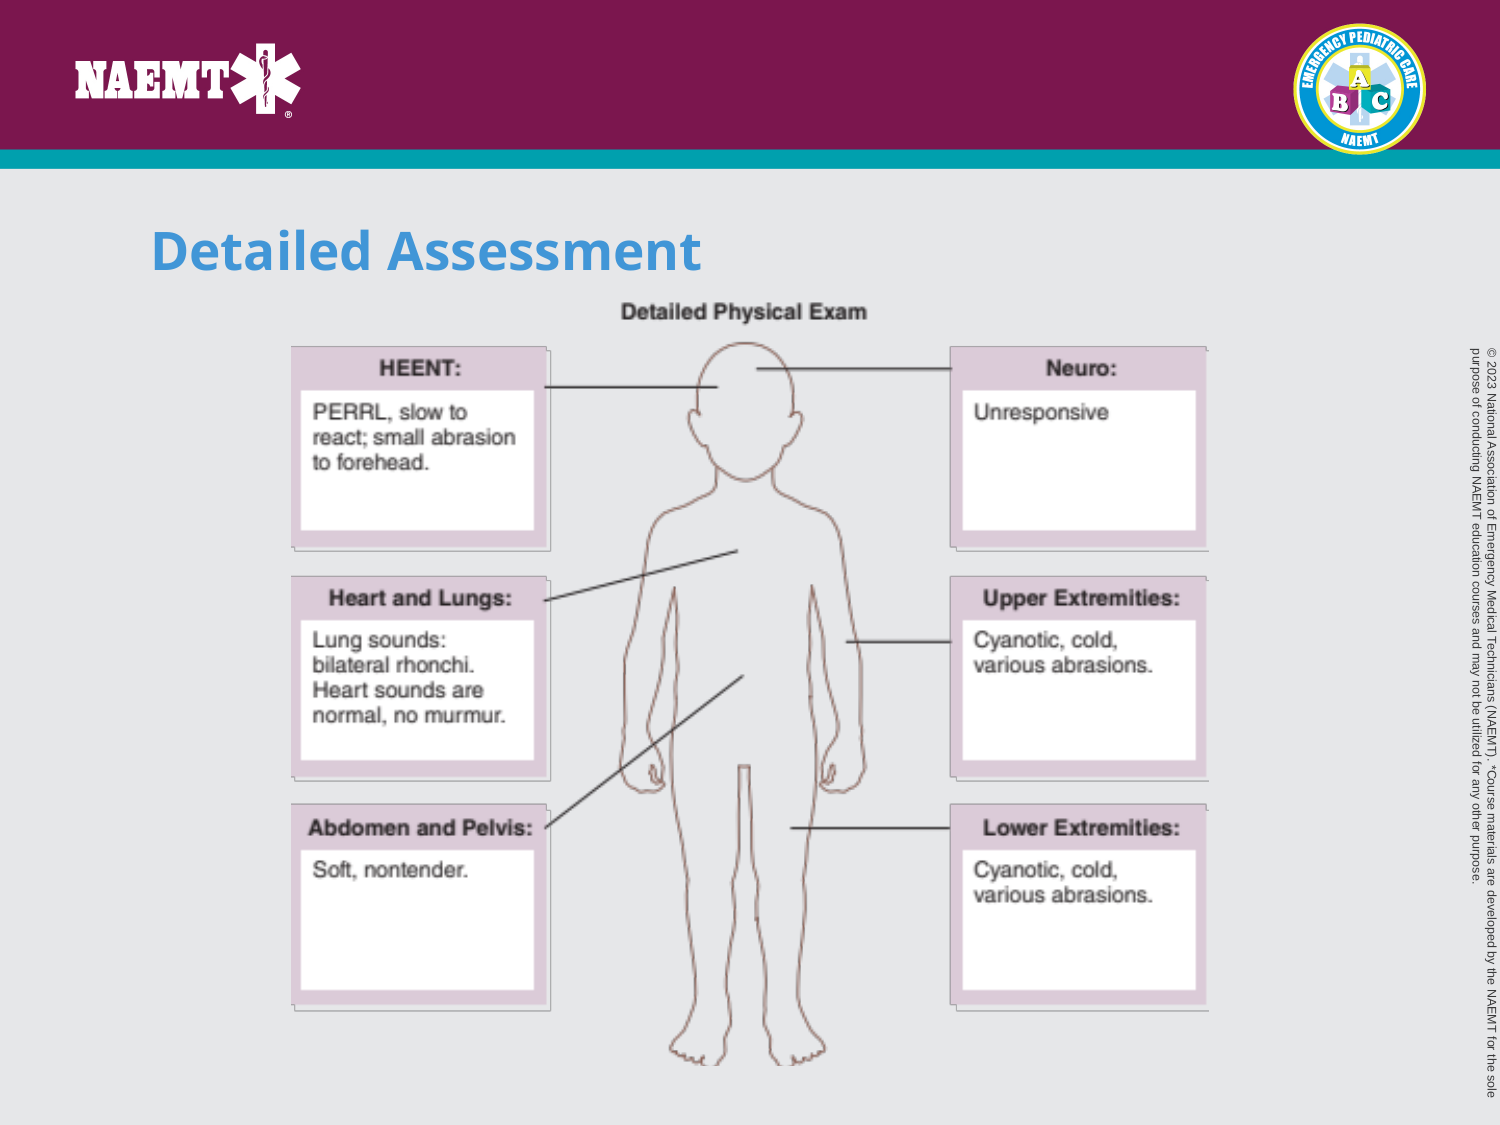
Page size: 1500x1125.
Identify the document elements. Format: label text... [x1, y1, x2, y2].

title Detailed Assessment [0, 169, 1500, 335]
picture [0, 299, 1500, 1125]
picture [0, 0, 1500, 169]
